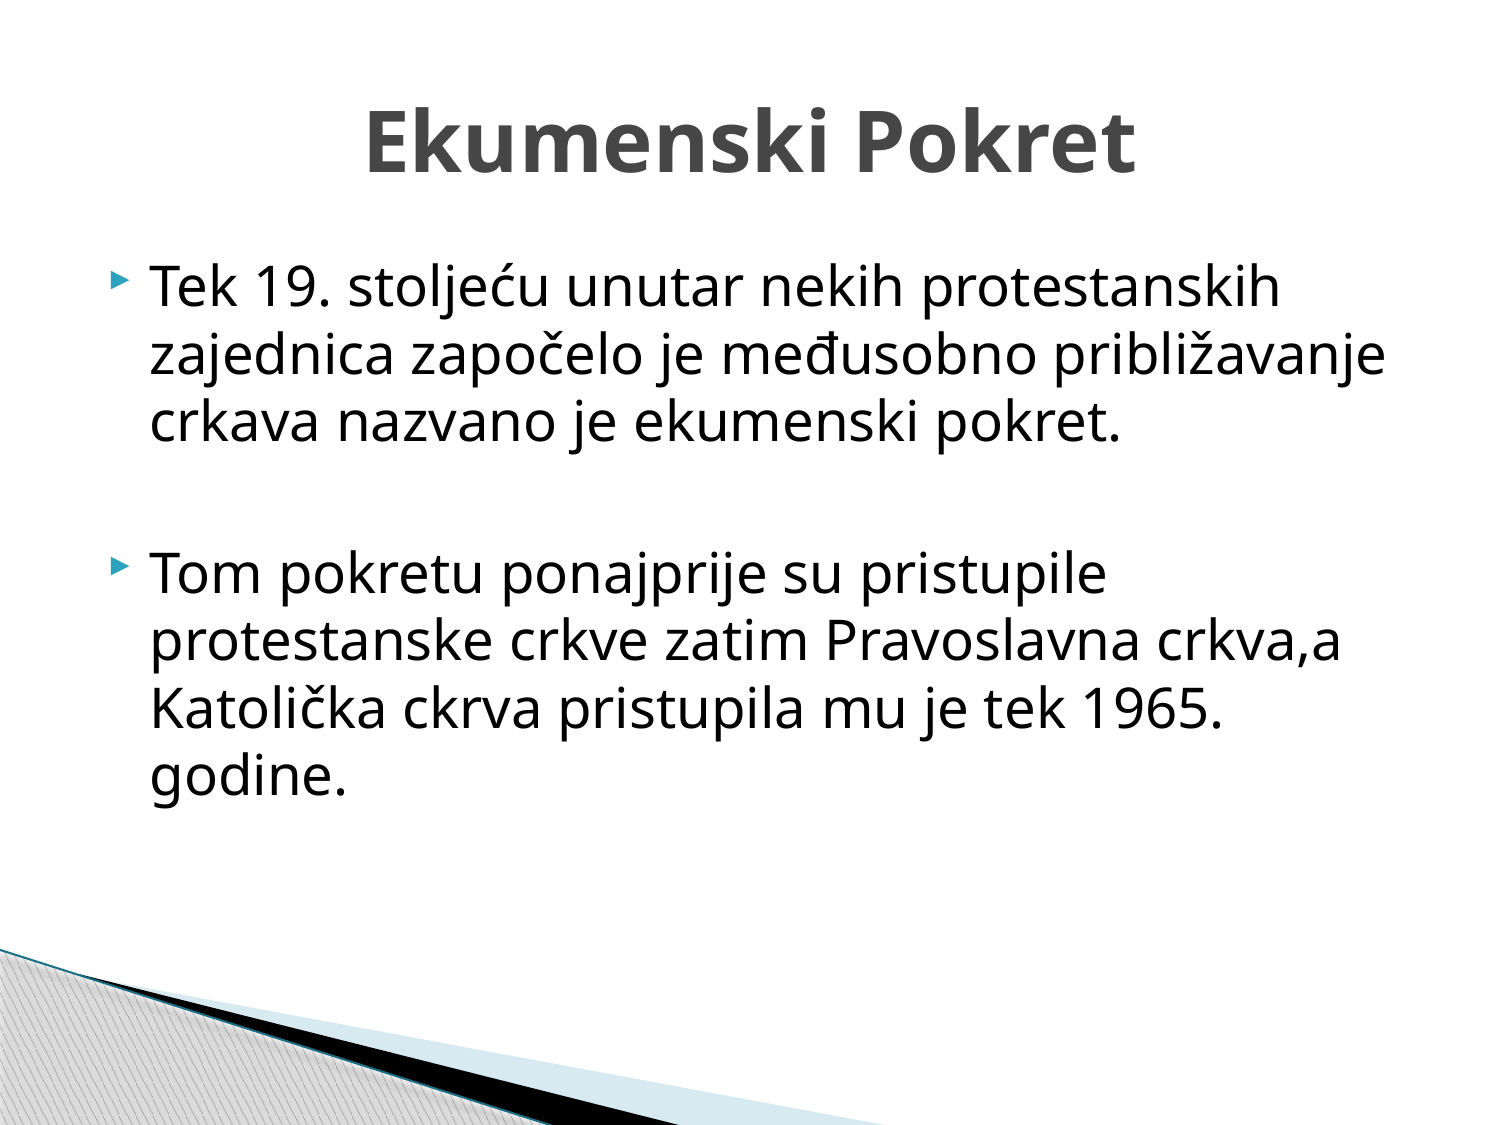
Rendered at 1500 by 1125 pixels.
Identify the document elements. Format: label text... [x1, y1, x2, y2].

list Tek 19. stoljeću unutar nekih protestanskih zajednica započelo je međusobno približavanje crkava nazvano je ekumenski pokret. Tom pokretu ponajprije su pristupile protestanske crkve zatim Pravoslavna crkva,a Katolička ckrva pristupila mu je tek 1965. godine. [75, 243, 1425, 986]
title Ekumenski Pokret [75, 45, 1425, 233]
